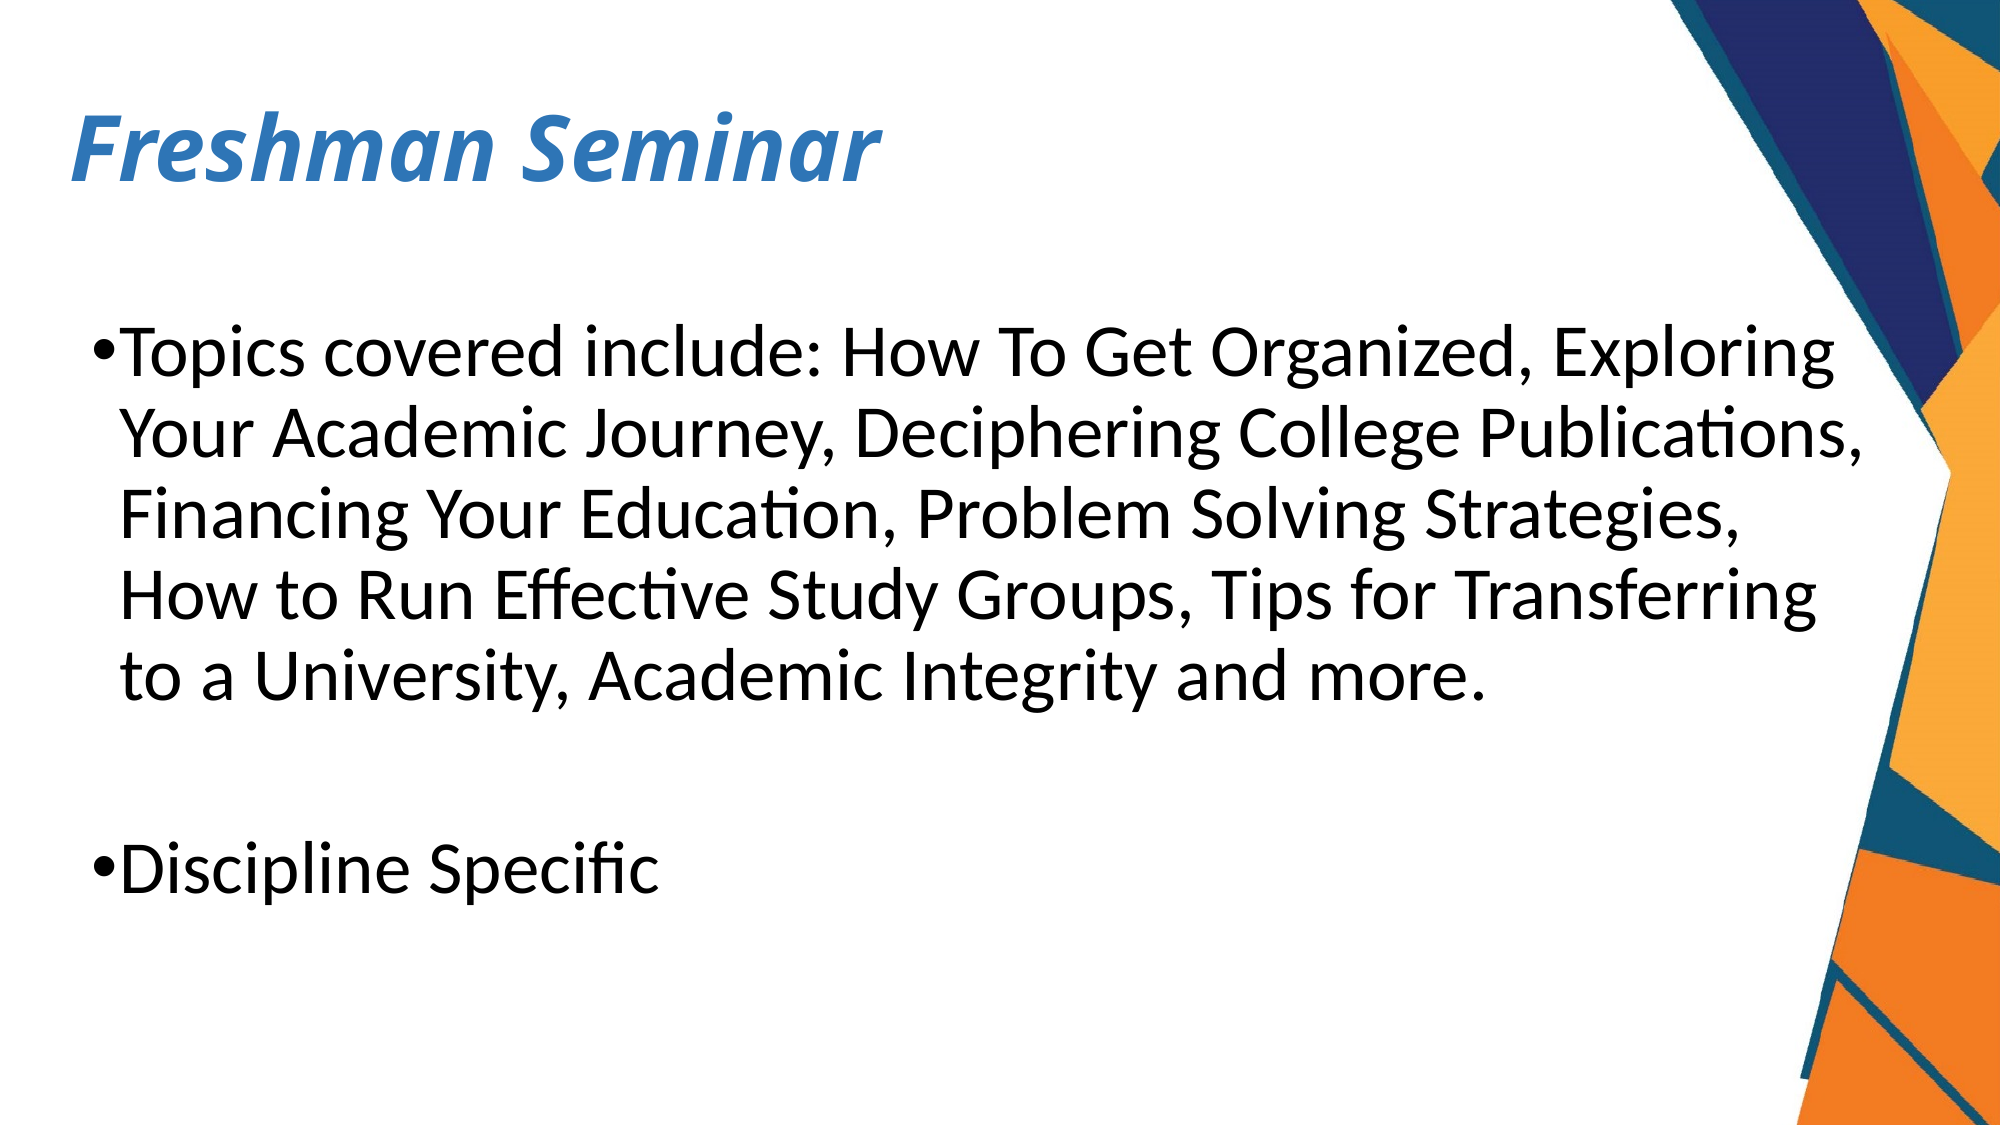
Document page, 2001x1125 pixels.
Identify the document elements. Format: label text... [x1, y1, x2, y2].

picture [1669, 0, 2000, 1125]
title Freshman Seminar [54, 43, 1669, 261]
list Topics covered include: How To Get Organized, Exploring Your Academic Journey, Deciphering College Publications, Financing Your Education, Problem Solving Strategies, How to Run Effective Study Groups, Tips for Transferring to a University, Academic Integrity and more. Discipline Specific [76, 304, 1669, 1019]
